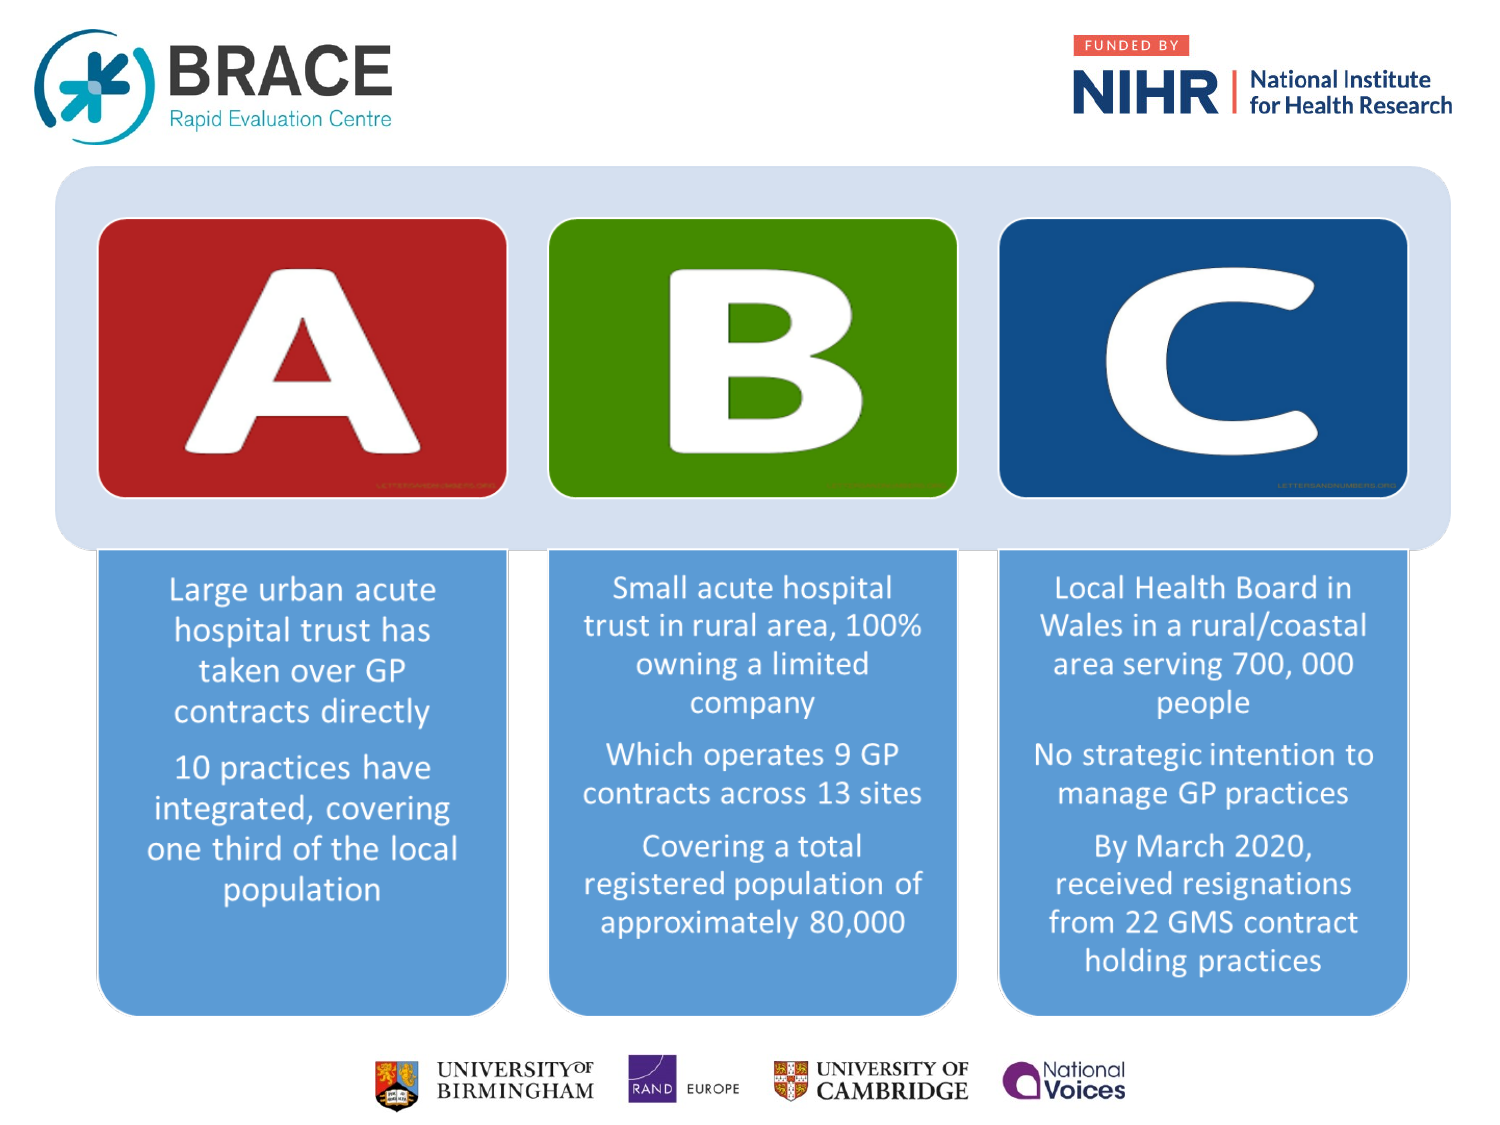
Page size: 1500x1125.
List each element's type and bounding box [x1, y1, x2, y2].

picture [34, 29, 393, 145]
list [55, 166, 1451, 1018]
picture [1073, 34, 1452, 114]
picture [375, 1054, 1125, 1113]
picture [34, 29, 86, 84]
